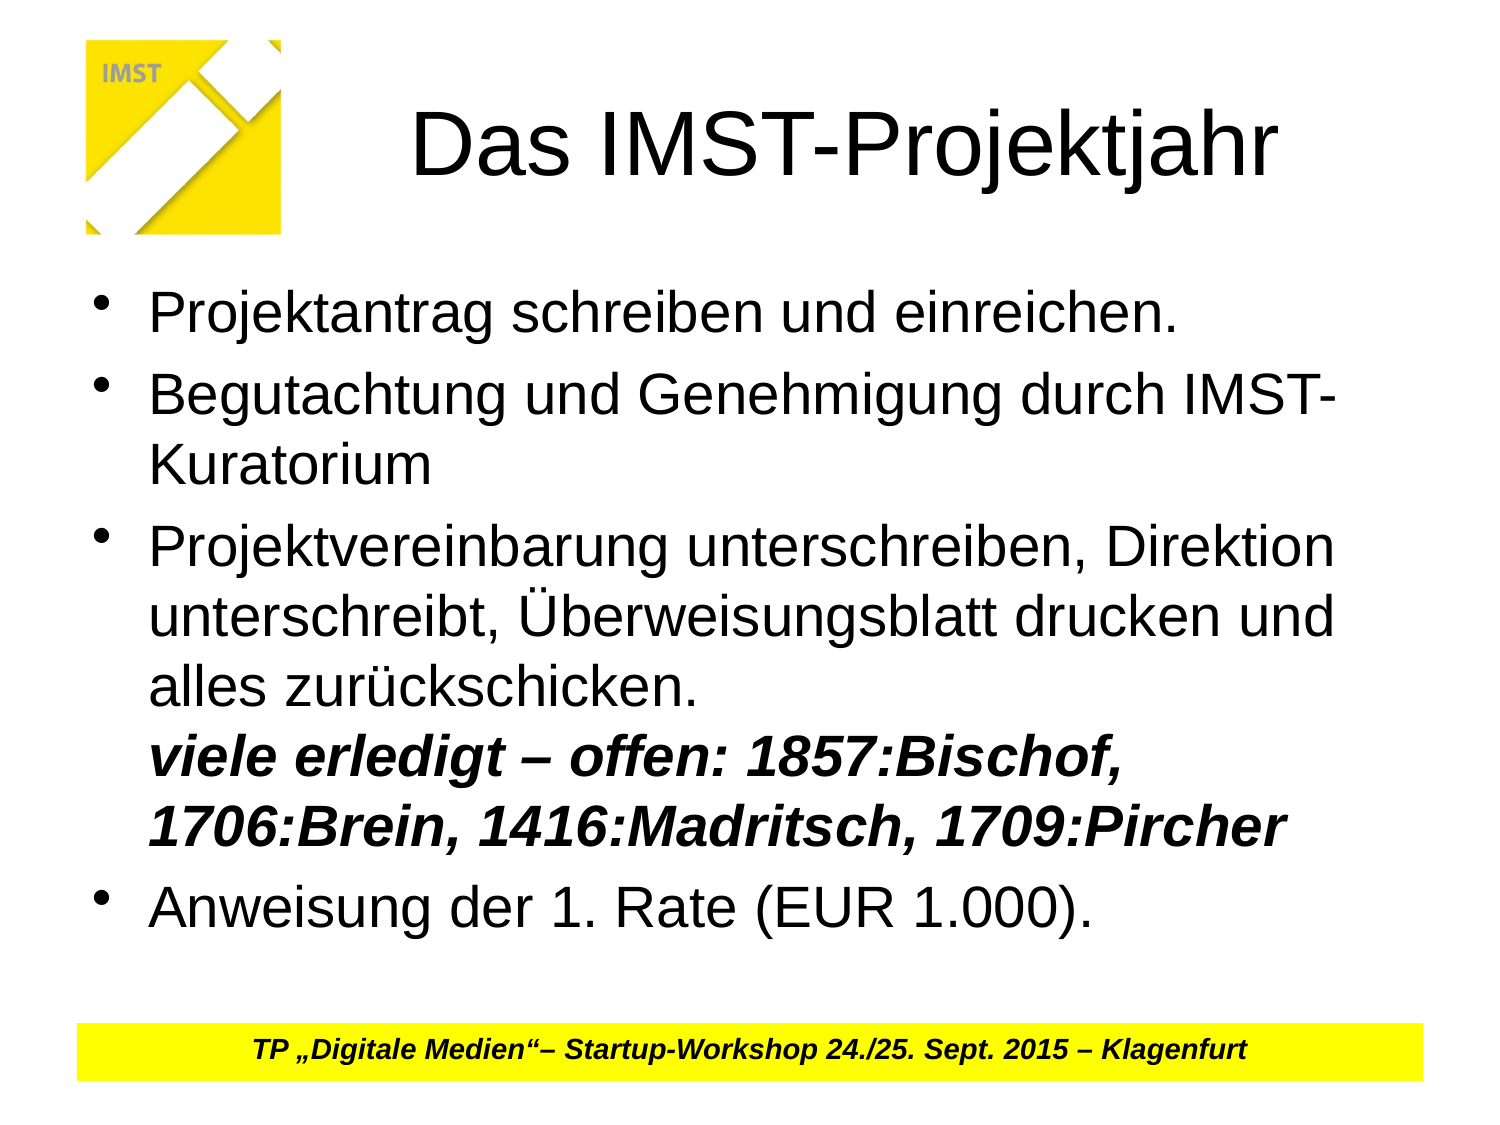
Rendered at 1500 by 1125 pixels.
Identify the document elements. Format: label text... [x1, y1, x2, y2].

picture [76, 30, 290, 244]
list Projektantrag schreiben und einreichen. Begutachtung und Genehmigung durch IMST-Kuratorium Projektvereinbarung unterschreiben, Direktion unterschreibt, Überweisungsblatt drucken und alles zurückschicken. viele erledigt – offen: 1857:Bischof, 1706:Brein, 1416:Madritsch, 1709:Pircher Anweisung der 1. Rate (EUR 1.000). [76, 266, 1428, 1010]
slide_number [76, 1022, 1424, 1082]
title Das IMST-Projektjahr [265, 44, 1426, 233]
